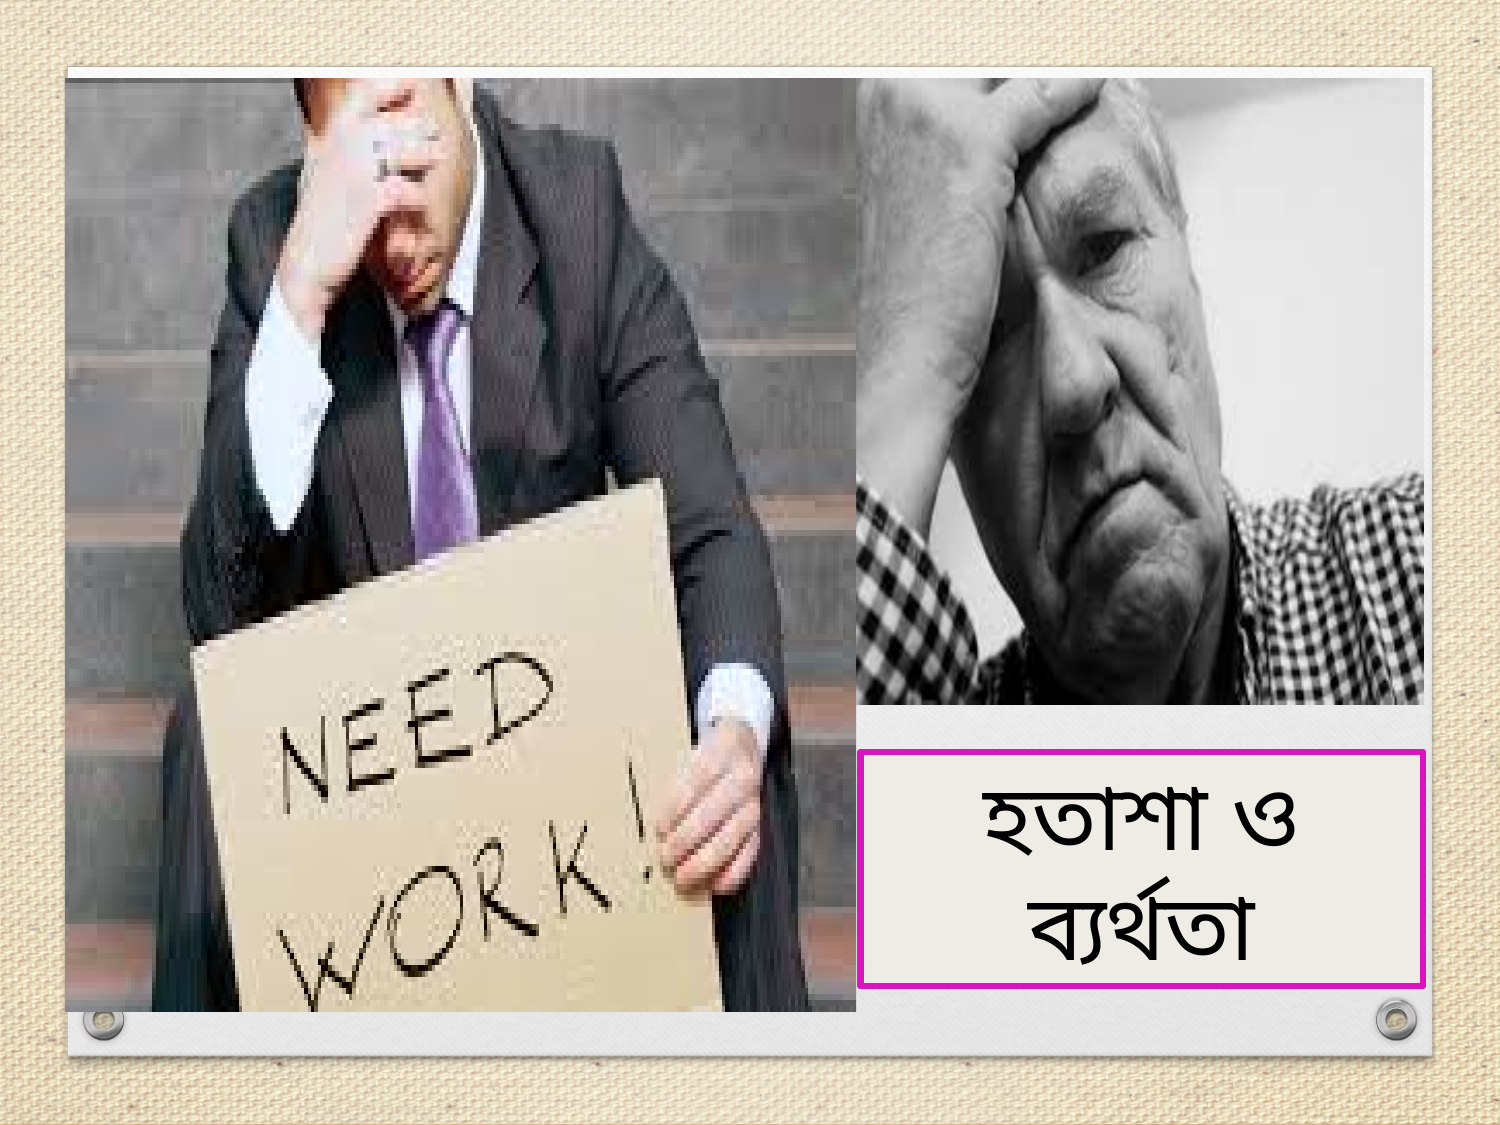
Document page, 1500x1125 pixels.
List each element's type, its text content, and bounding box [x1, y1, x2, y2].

picture [0, 0, 1500, 1125]
text_box হতাশা ও ব্যর্থতা [860, 751, 1424, 987]
